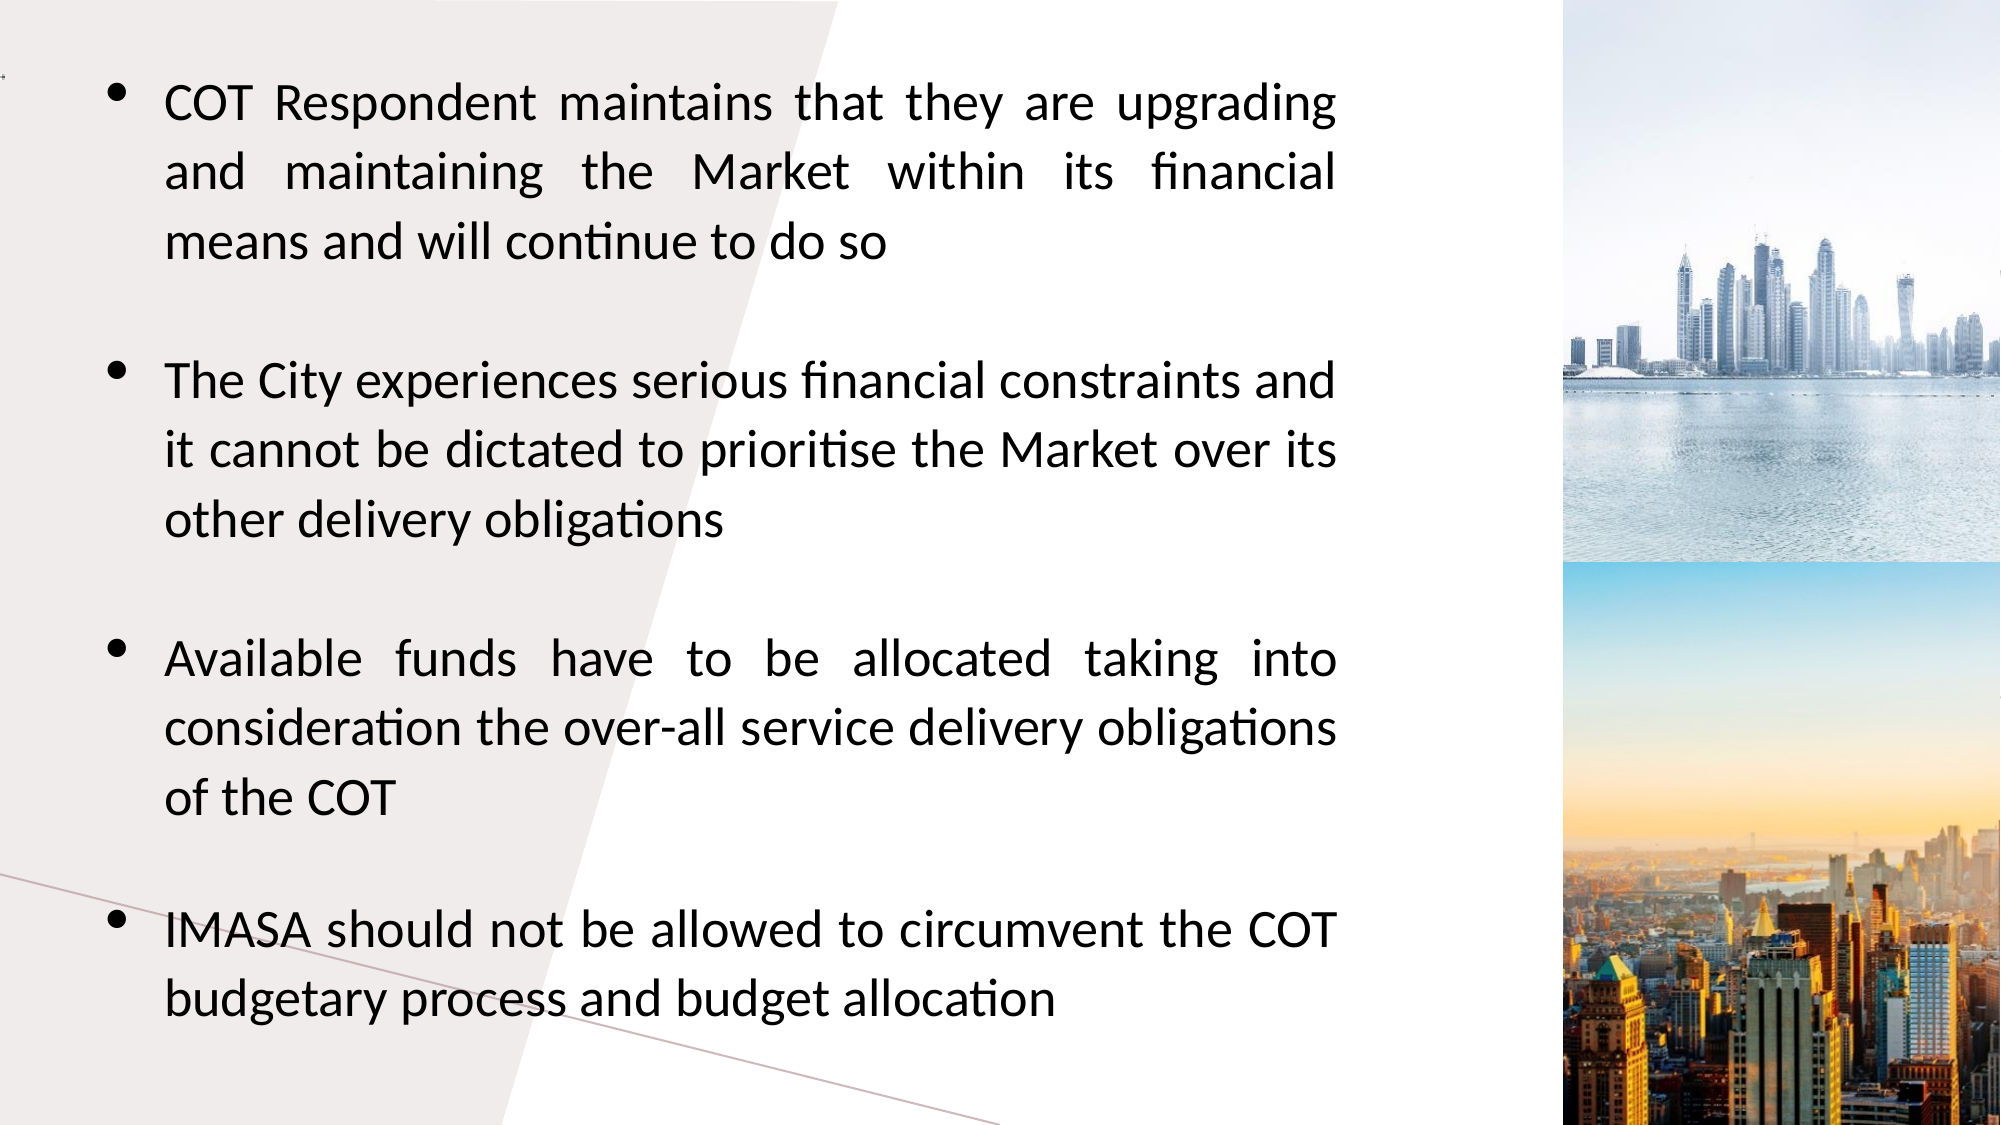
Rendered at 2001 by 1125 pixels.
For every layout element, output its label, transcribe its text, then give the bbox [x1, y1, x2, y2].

text_box COT Respondent maintains that they are upgrading and maintaining the Market within its financial means and will continue to do so The City experiences serious financial constraints and it cannot be dictated to prioritise the Market over its other delivery obligations Available funds have to be allocated taking into consideration the over-all service delivery obligations of the COT IMASA should not be allowed to circumvent the COT budgetary process and budget allocation [93, 53, 1355, 1122]
picture [1563, 0, 2000, 1125]
